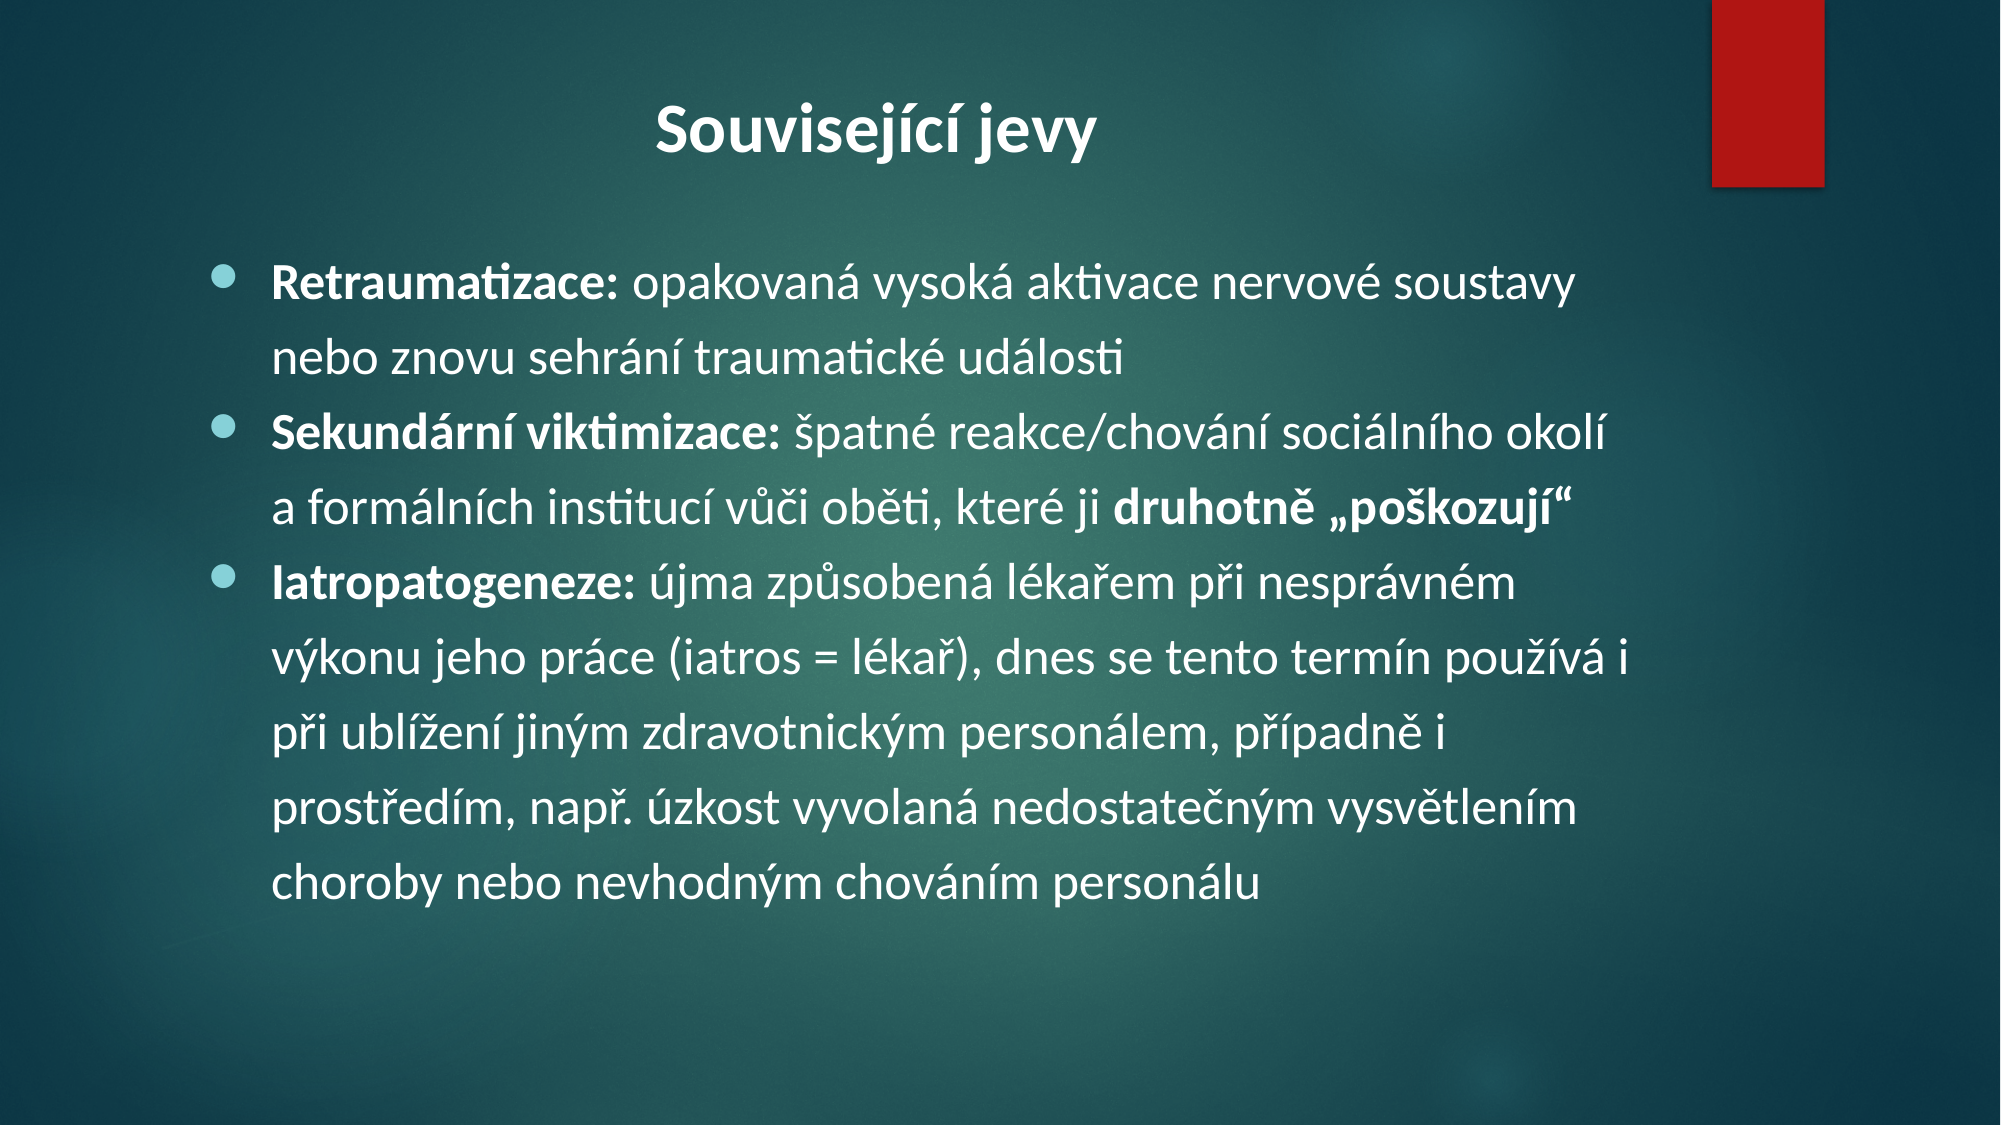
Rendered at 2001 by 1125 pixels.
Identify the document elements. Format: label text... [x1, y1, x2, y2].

title Související jevy [106, 74, 1649, 304]
picture [0, 0, 2001, 1125]
list Retraumatizace: opakovaná vysoká aktivace nervové soustavy nebo znovu sehrání traumatické události Sekundární viktimizace: špatné reakce/chování sociálního okolí a formálních institucí vůči oběti, které ji druhotně „poškozují“ Iatropatogeneze: újma způsobená lékařem při nesprávném výkonu jeho práce (iatros = lékař), dnes se tento termín používá i při ublížení jiným zdravotnickým personálem, případně i prostředím, např. úzkost vyvolaná nedostatečným vysvětlením choroby nebo nevhodným chováním personálu [181, 227, 1649, 1025]
